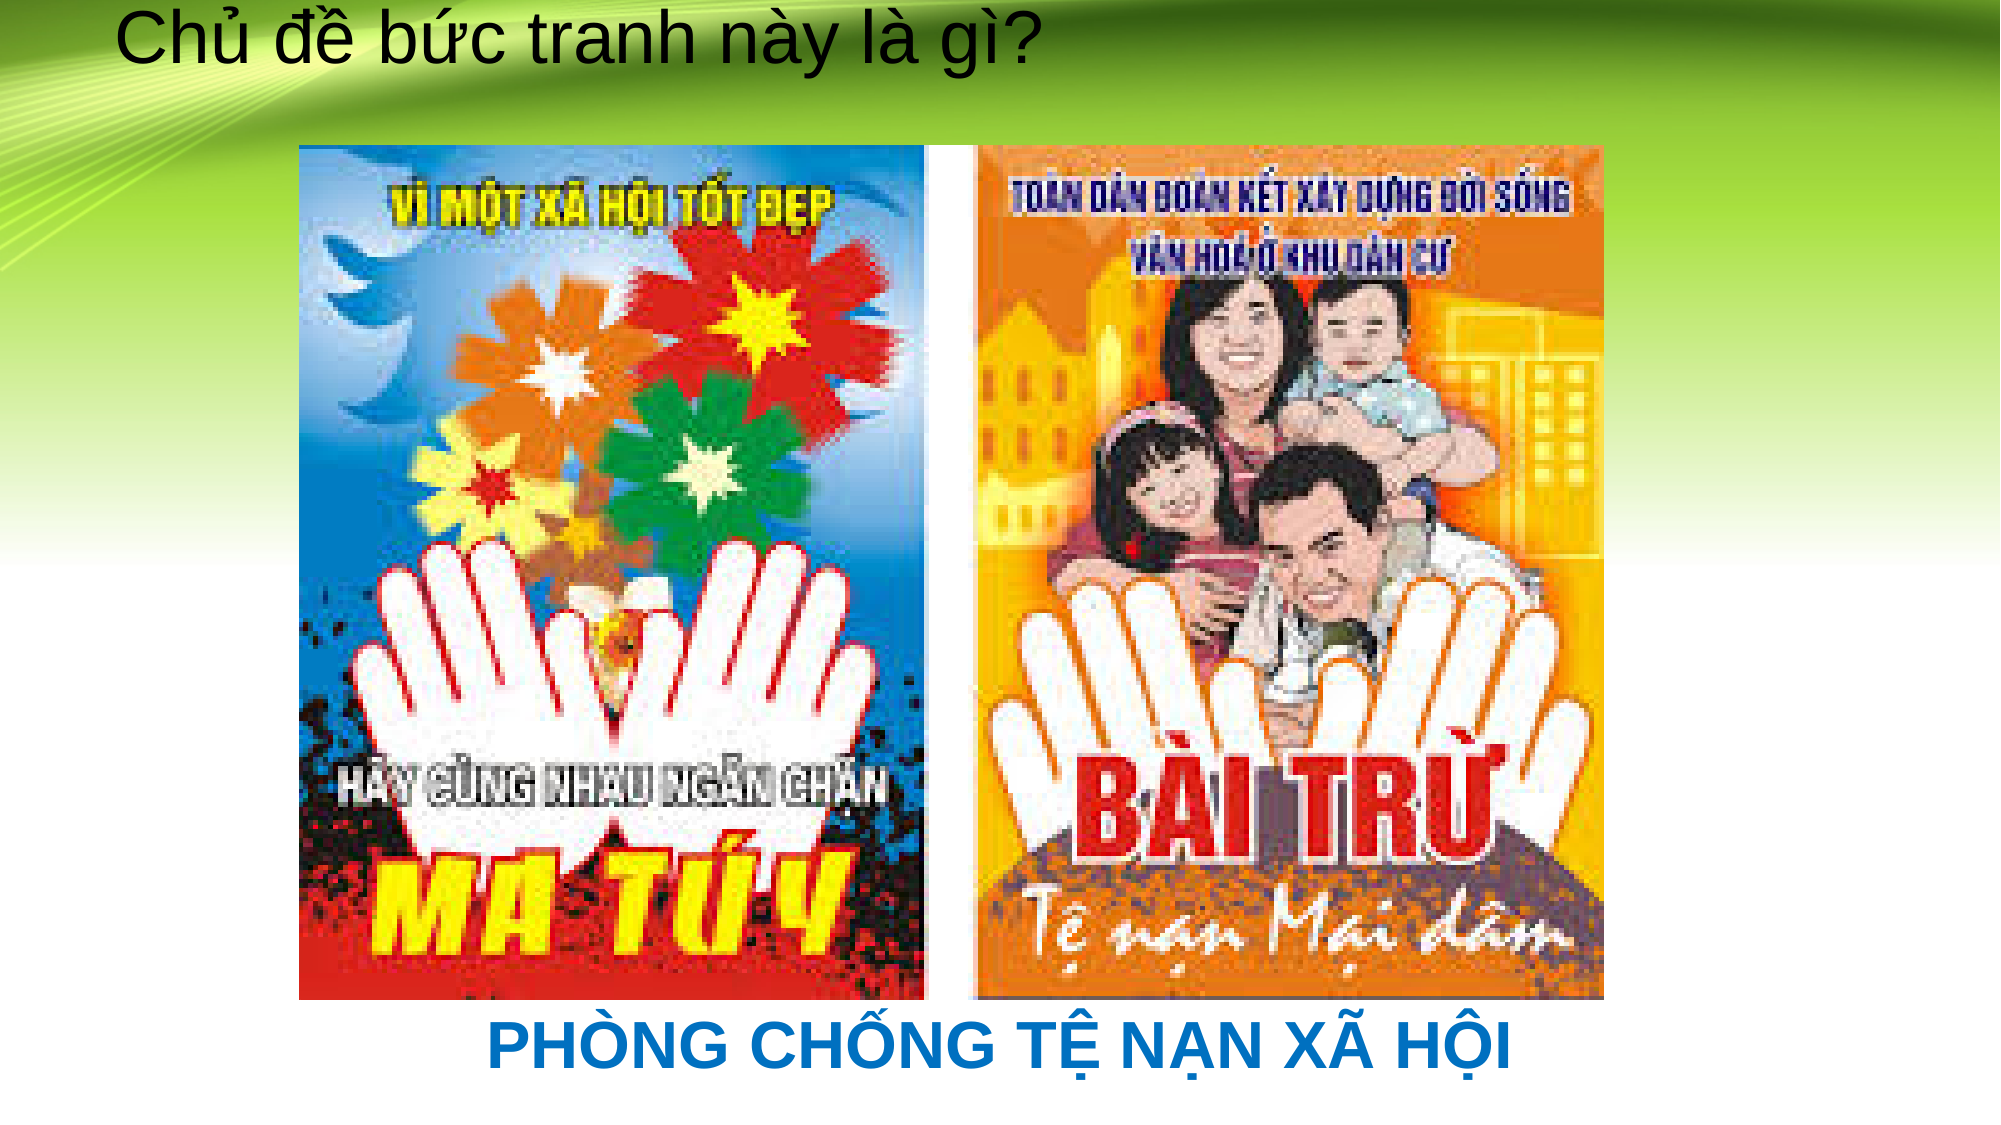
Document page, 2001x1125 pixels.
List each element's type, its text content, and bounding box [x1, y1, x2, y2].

picture [0, 0, 2000, 1125]
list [299, 145, 1604, 1001]
table_header PHÒNG CHỐNG TỆ NẠN XÃ HỘI [301, 1002, 1699, 1107]
title Chủ đề bức tranh này là gì? [99, 30, 1901, 127]
